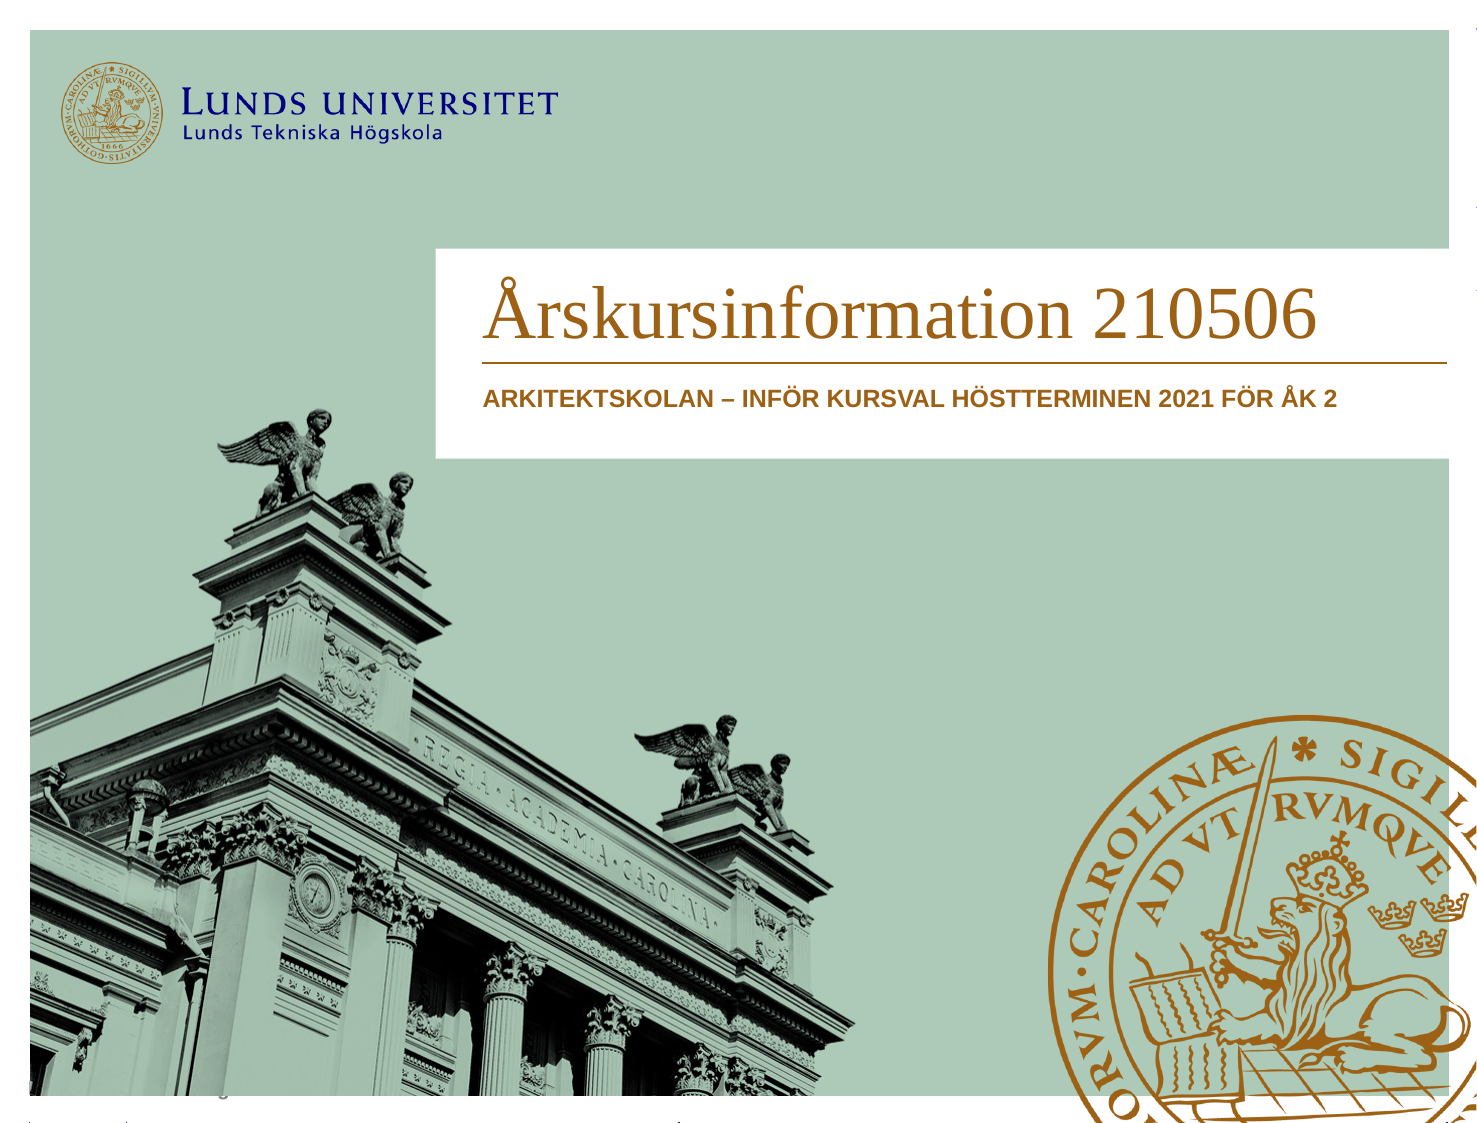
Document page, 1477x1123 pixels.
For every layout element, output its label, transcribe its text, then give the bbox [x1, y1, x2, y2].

picture [30, 30, 1477, 1123]
subtitle ARKITEKTskolan – INFÖR KURSVAL HÖSTterminen 2021 för åk 2 [482, 364, 1424, 418]
title Årskursinformation 210506 [482, 249, 1424, 364]
